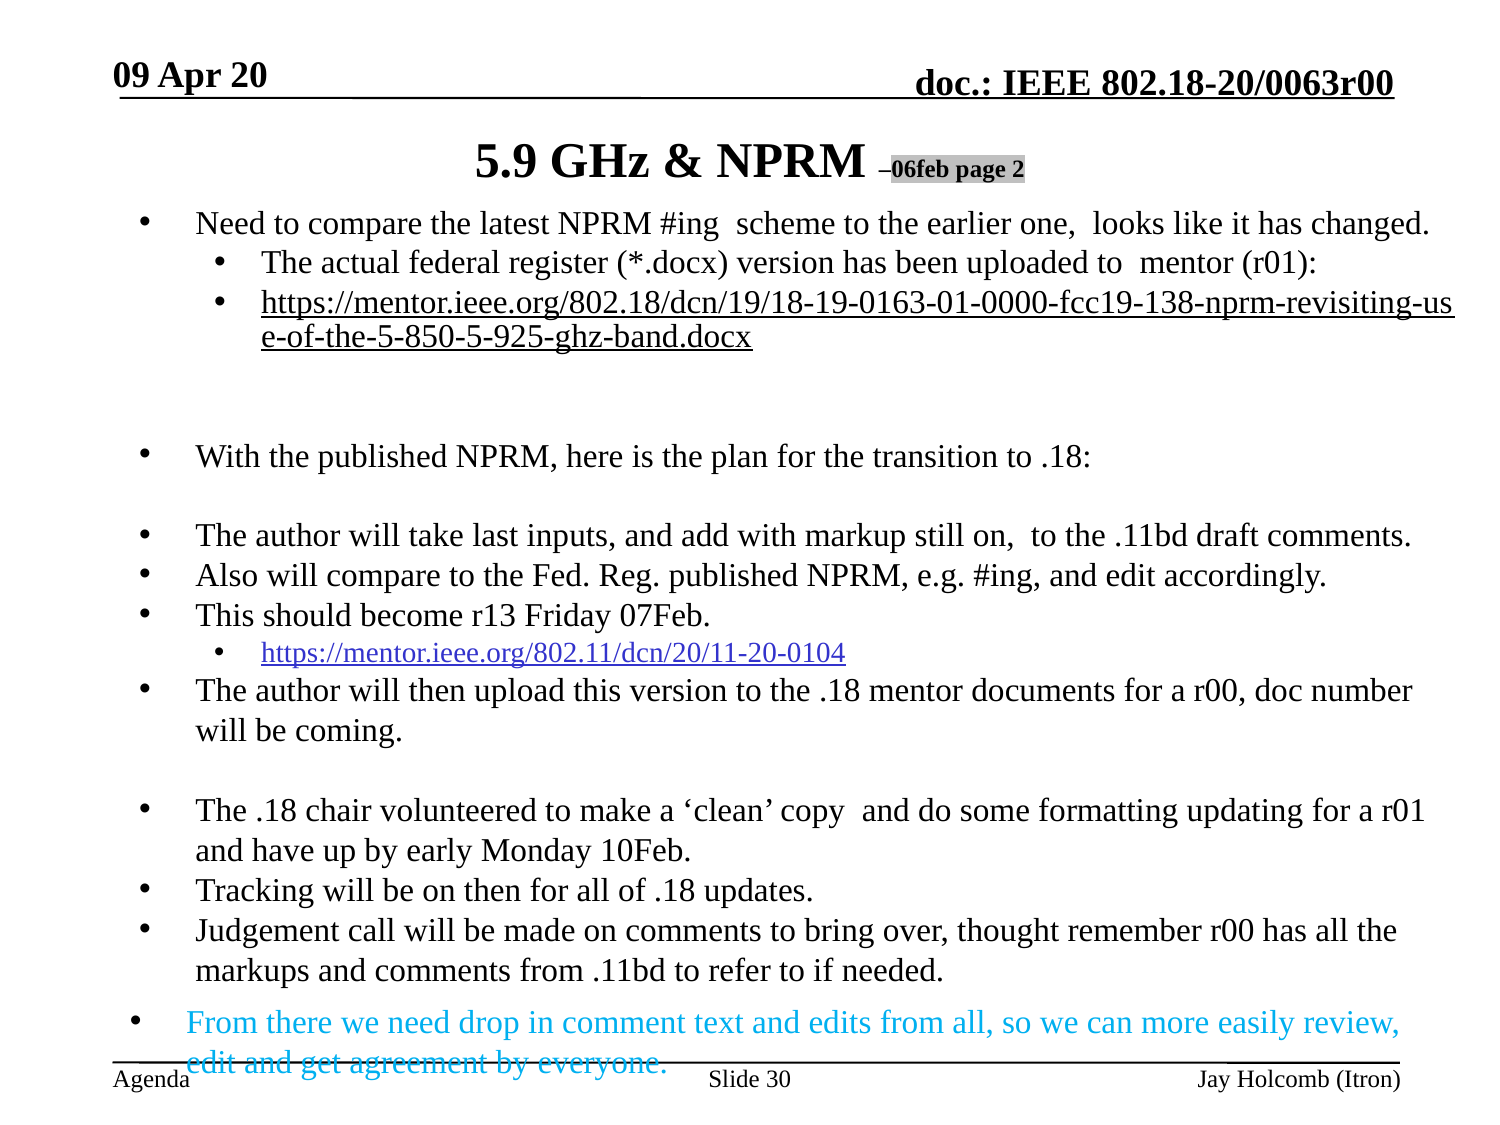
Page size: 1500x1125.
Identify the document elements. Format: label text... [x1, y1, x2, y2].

list Need to compare the latest NPRM #ing scheme to the earlier one, looks like it has changed. The actual federal register (*.docx) version has been uploaded to mentor (r01): https://mentor.ieee.org/802.18/dcn/19/18-19-0163-01-0000-fcc19-138-nprm-revisiting-use-of-the-5-850-5-925-ghz-band.docx With the published NPRM, here is the plan for the transition to .18: The author will take last inputs, and add with markup still on, to the .11bd draft comments. Also will compare to the Fed. Reg. published NPRM, e.g. #ing, and edit accordingly. This should become r13 Friday 07Feb. https://mentor.ieee.org/802.11/dcn/20/11-20-0104 The author will then upload this version to the .18 mentor documents for a r00, doc number will be coming. The .18 chair volunteered to make a ‘clean’ copy and do some formatting updating for a r01 and have up by early Monday 10Feb. Tracking will be on then for all of .18 updates. Judgement call will be made on comments to bring over, thought remember r00 has all the markups and comments from .11bd to refer to if needed. From there we need drop in comment text and edits from all, so we can more easily review, edit and get agreement by everyone. [114, 192, 1476, 1063]
footer Jay Holcomb (Itron) [878, 1061, 1402, 1093]
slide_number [112, 49, 488, 95]
title 5.9 GHz & NPRM –06feb page 2 [59, 102, 1441, 213]
slide_number Slide 30 [699, 1061, 800, 1123]
